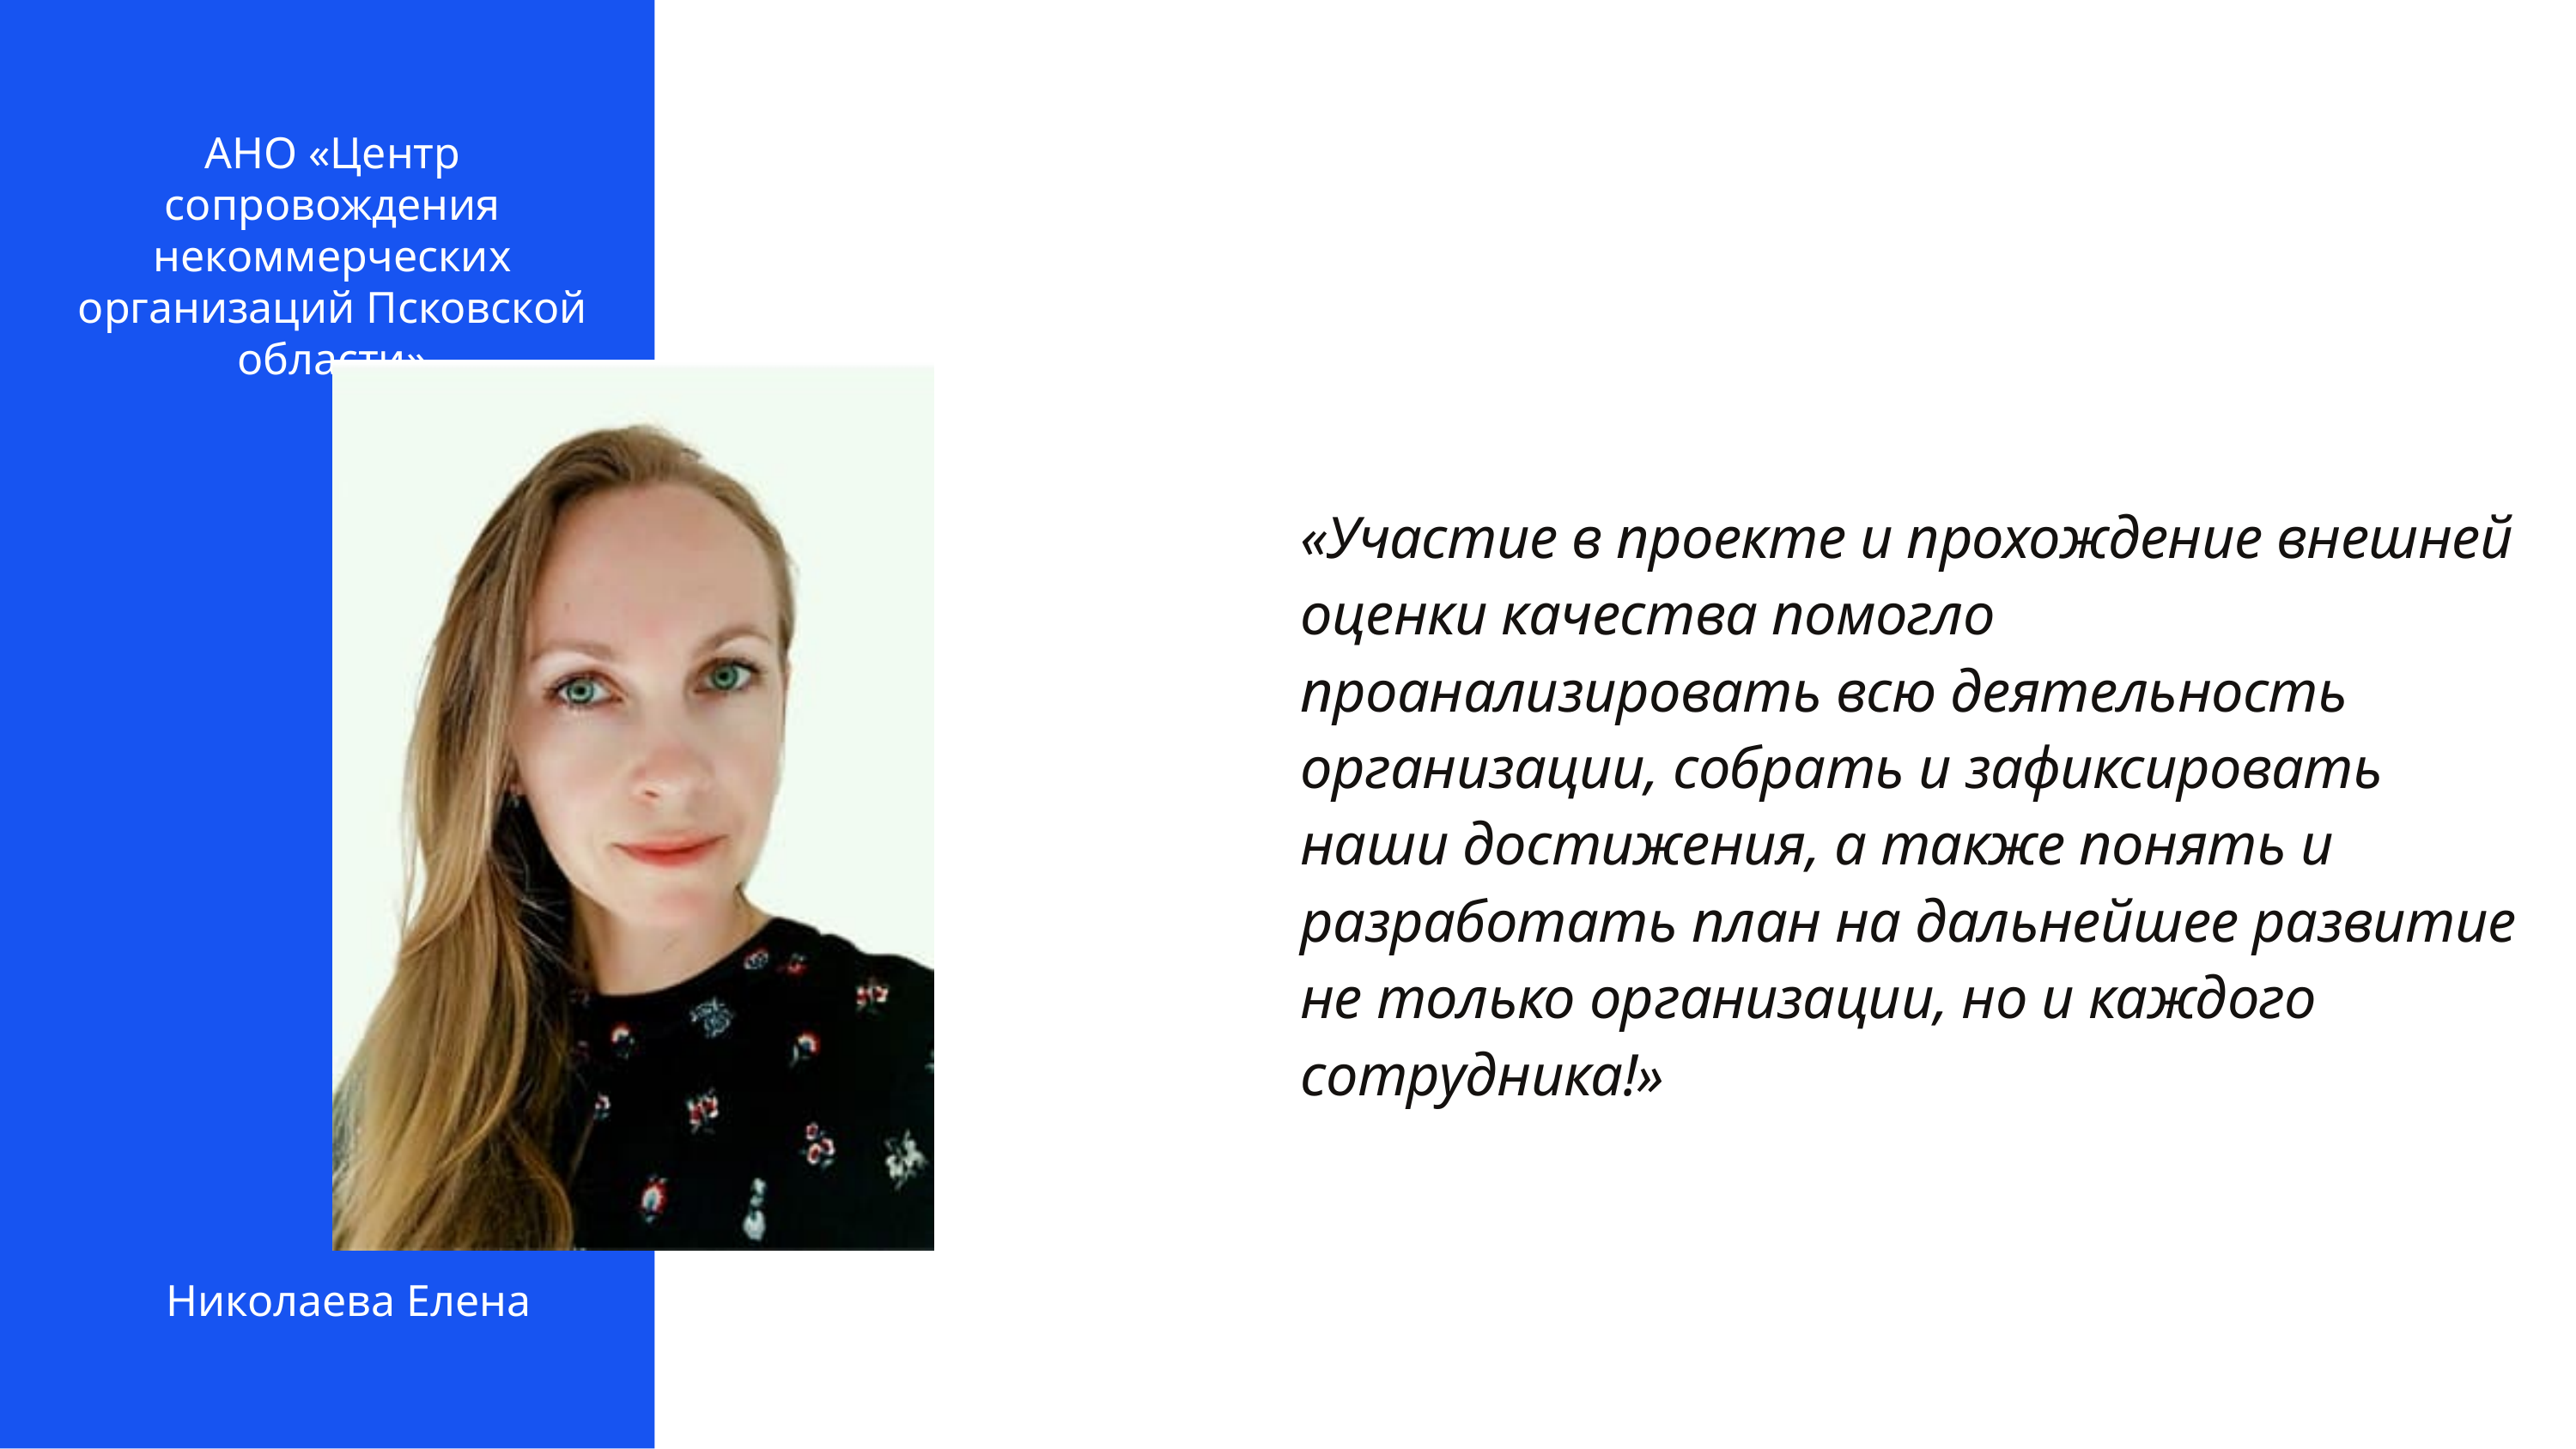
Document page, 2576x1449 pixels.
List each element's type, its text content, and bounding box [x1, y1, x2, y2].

picture [332, 360, 934, 1251]
text_box [0, 0, 655, 1449]
text_box Николаева Елена [53, 1273, 655, 1325]
text_box «Участие в проекте и прохождение внешней оценки качества помогло проанализировать всю деятельность организации, собрать и зафиксировать наши достижения, а также понять и разработать план на дальнейшее развитие не только организации, но и каждого сотрудника!» [1287, 487, 2531, 1113]
text_box АНО «Центр сопровождения некоммерческих организаций Псковской области» [32, 125, 634, 384]
